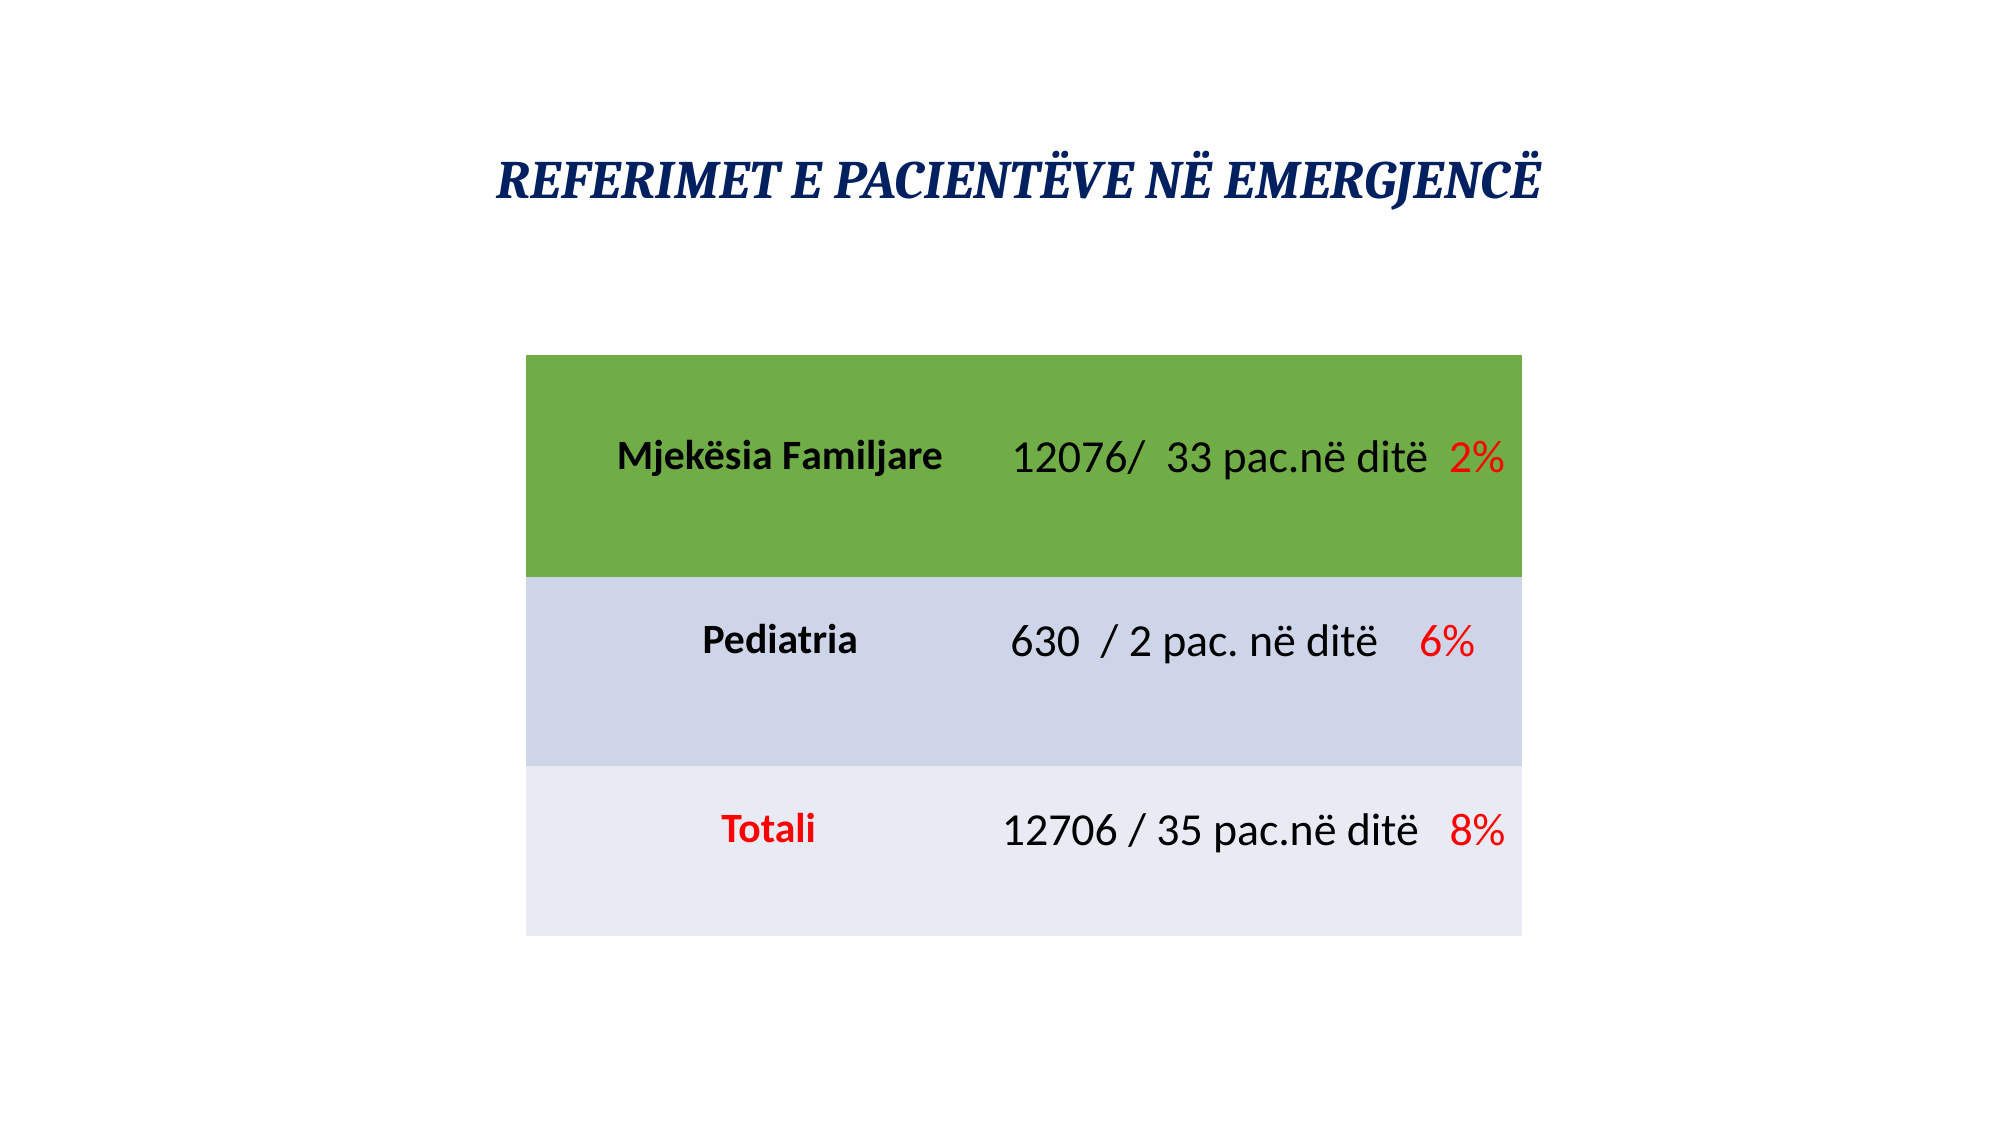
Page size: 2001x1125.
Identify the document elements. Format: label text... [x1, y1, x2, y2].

table_header Mjekësia Familjare [526, 355, 987, 577]
title REFERIMET E PACIENTËVE NË EMERGJENCË [137, 59, 1863, 278]
table_cell 12706 / 35 pac.në ditë 8% [987, 766, 1522, 936]
table_cell Totali [526, 766, 987, 936]
table_cell 630 / 2 pac. në ditë 6% [987, 577, 1522, 766]
table_header 12076/ 33 pac.në ditë 2% [987, 355, 1522, 577]
table_cell Pediatria [526, 577, 987, 766]
